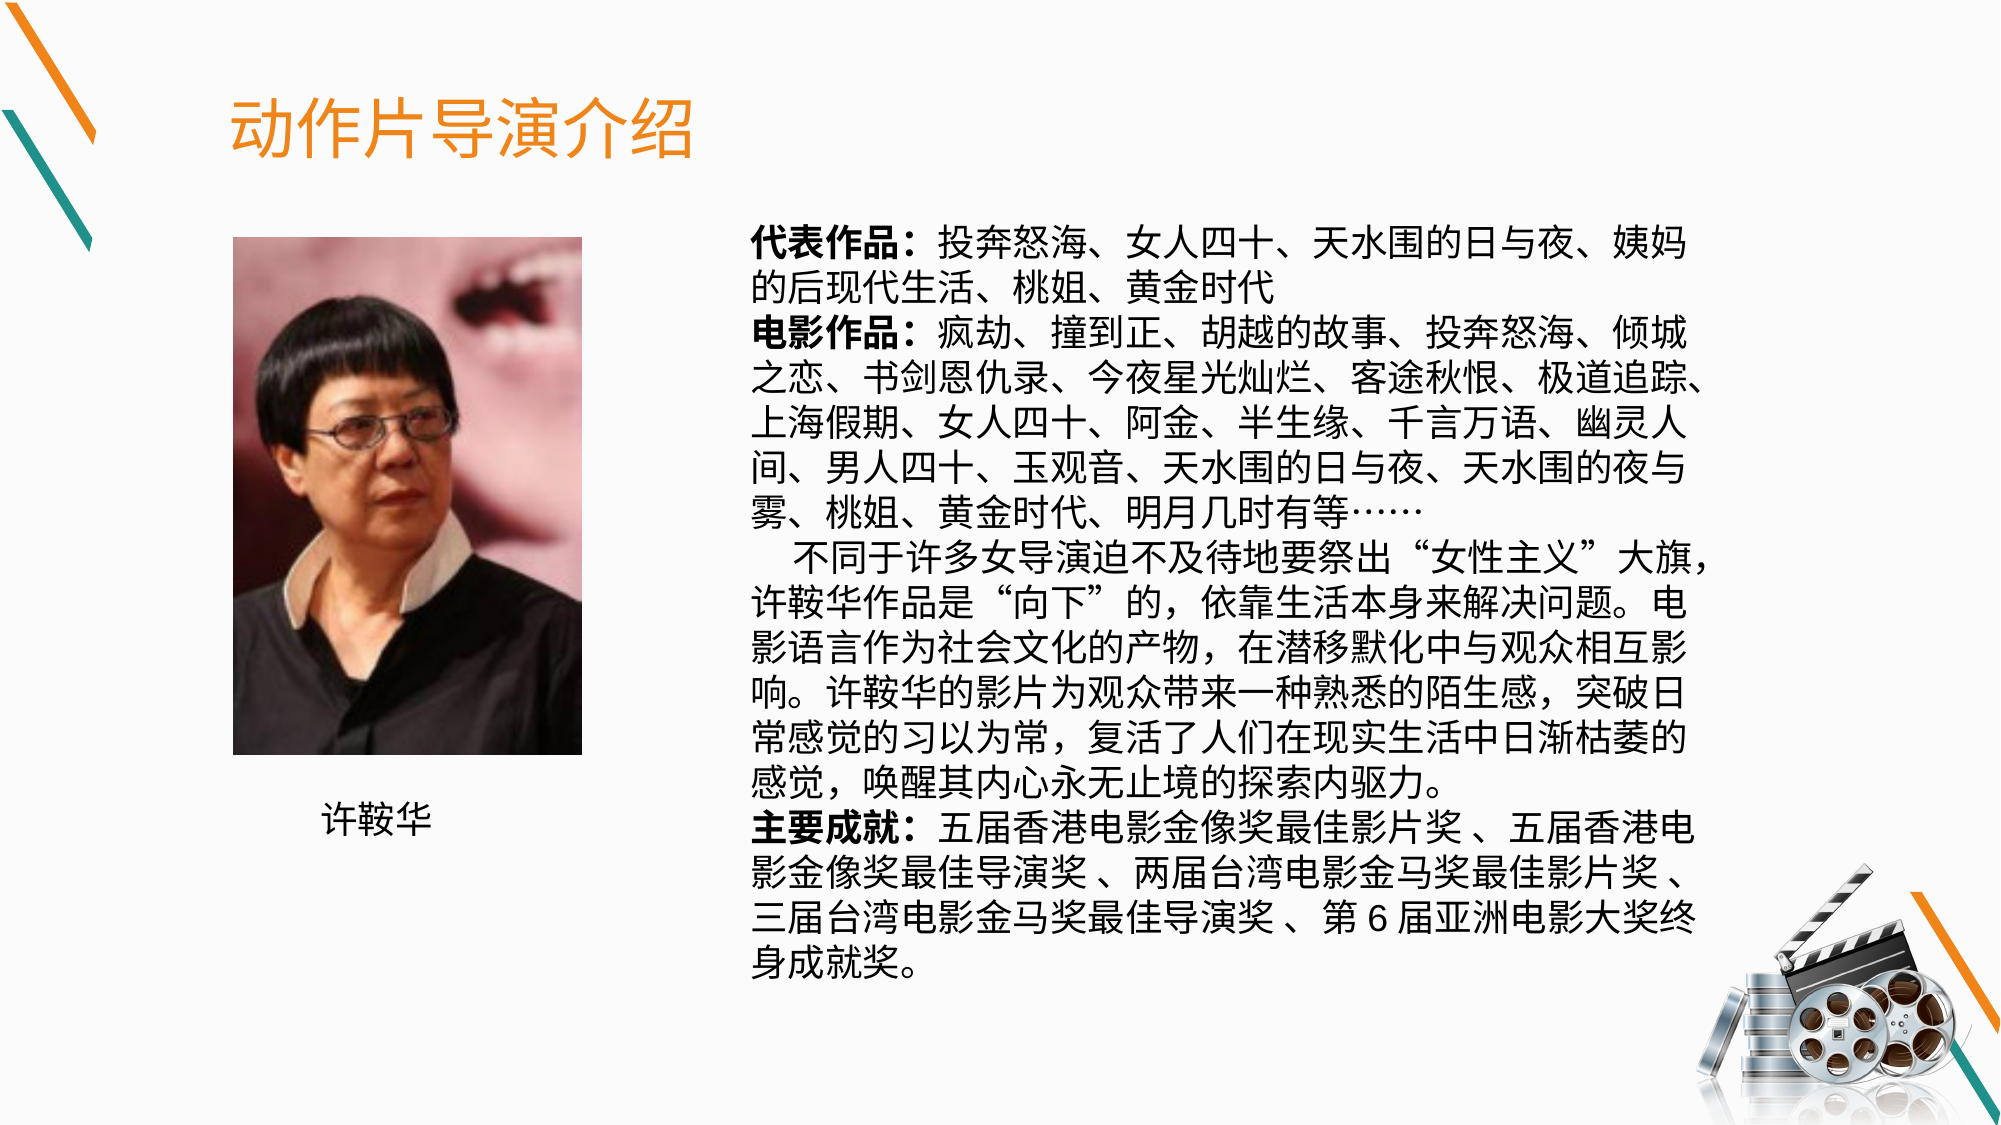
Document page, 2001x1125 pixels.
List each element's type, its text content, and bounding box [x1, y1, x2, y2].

text_box 许鞍华 [305, 788, 465, 849]
picture [0, 0, 2000, 1125]
text_box 动作片导演介绍 [214, 79, 1285, 175]
text_box 代表作品：投奔怒海、女人四十、天水围的日与夜、姨妈的后现代生活、桃姐、黄金时代 电影作品：疯劫、撞到正、胡越的故事、投奔怒海、倾城之恋、书剑恩仇录、今夜星光灿烂、客途秋恨、极道追踪、上海假期、女人四十、阿金、半生缘、千言万语、幽灵人间、男人四十、玉观音、天水围的日与夜、天水围的夜与雾、桃姐、黄金时代、明月几时有等…… 不同于许多女导演迫不及待地要祭出“女性主义”大旗，许鞍华作品是“向下”的，依靠生活本身来解决问题。电影语言作为社会文化的产物，在潜移默化中与观众相互影响。许鞍华的影片为观众带来一种熟悉的陌生感，突破日常感觉的习以为常，复活了人们在现实生活中日渐枯萎的感觉，唤醒其内心永无止境的探索内驱力。 主要成就：五届香港电影金像奖最佳影片奖 、五届香港电影金像奖最佳导演奖 、两届台湾电影金马奖最佳影片奖 、三届台湾电影金马奖最佳导演奖 、第6届亚洲电影大奖终身成就奖。 [735, 211, 1736, 991]
